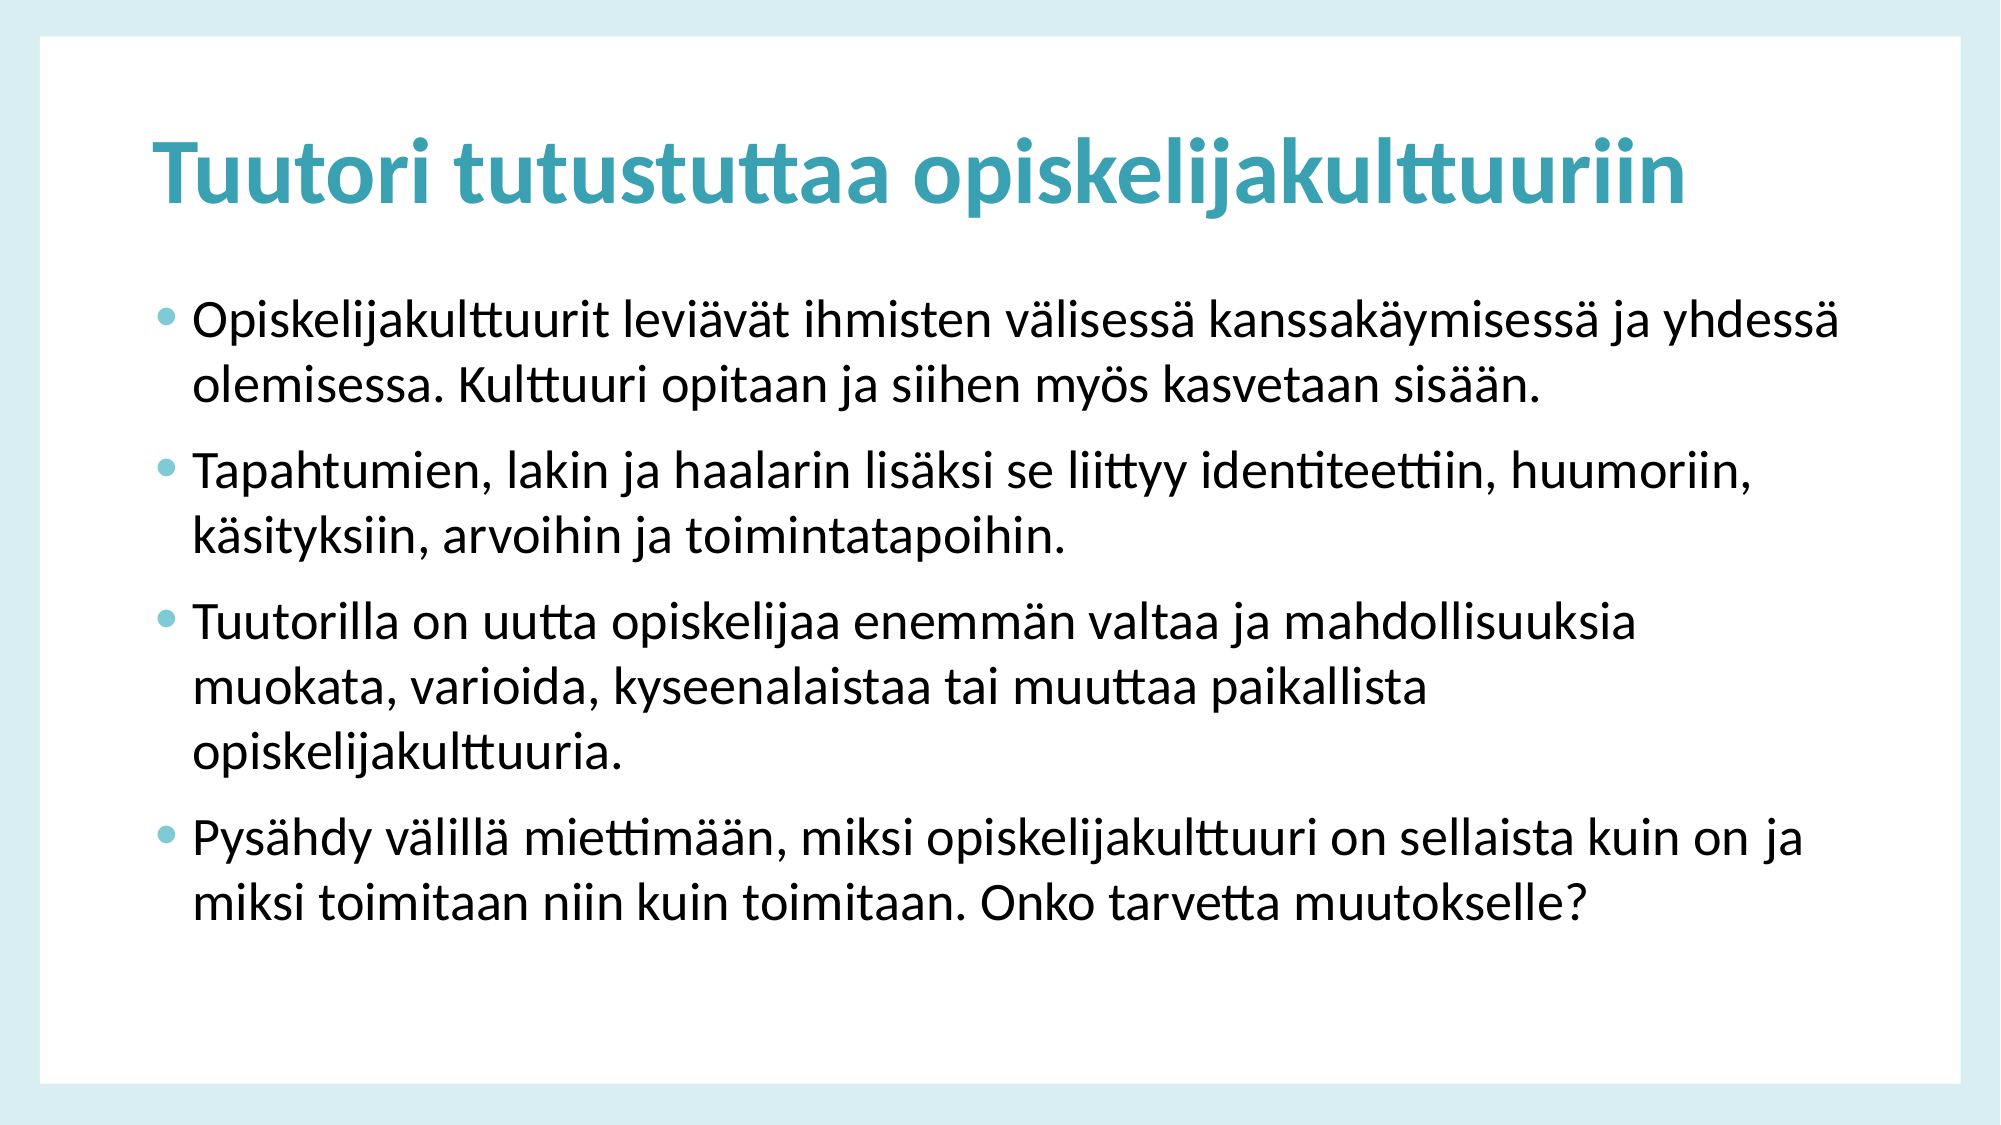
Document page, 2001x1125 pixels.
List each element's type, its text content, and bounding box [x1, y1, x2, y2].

title Tuutori tutustuttaa opiskelijakulttuuriin​ [137, 94, 1863, 253]
list Opiskelijakulttuurit leviävät ihmisten välisessä kanssakäymisessä ja yhdessä olemisessa. Kulttuuri opitaan ja siihen myös kasvetaan sisään.​ Tapahtumien, lakin ja haalarin lisäksi se liittyy identiteettiin, huumoriin, käsityksiin, arvoihin ja toimintatapoihin.​ Tuutorilla on uutta opiskelijaa enemmän valtaa ja mahdollisuuksia muokata, varioida, kyseenalaistaa tai muuttaa paikallista opiskelijakulttuuria. ​ Pysähdy välillä miettimään, miksi opiskelijakulttuuri on sellaista kuin on​ ja miksi toimitaan niin kuin toimitaan. Onko tarvetta muutokselle?​ [139, 275, 1871, 1076]
